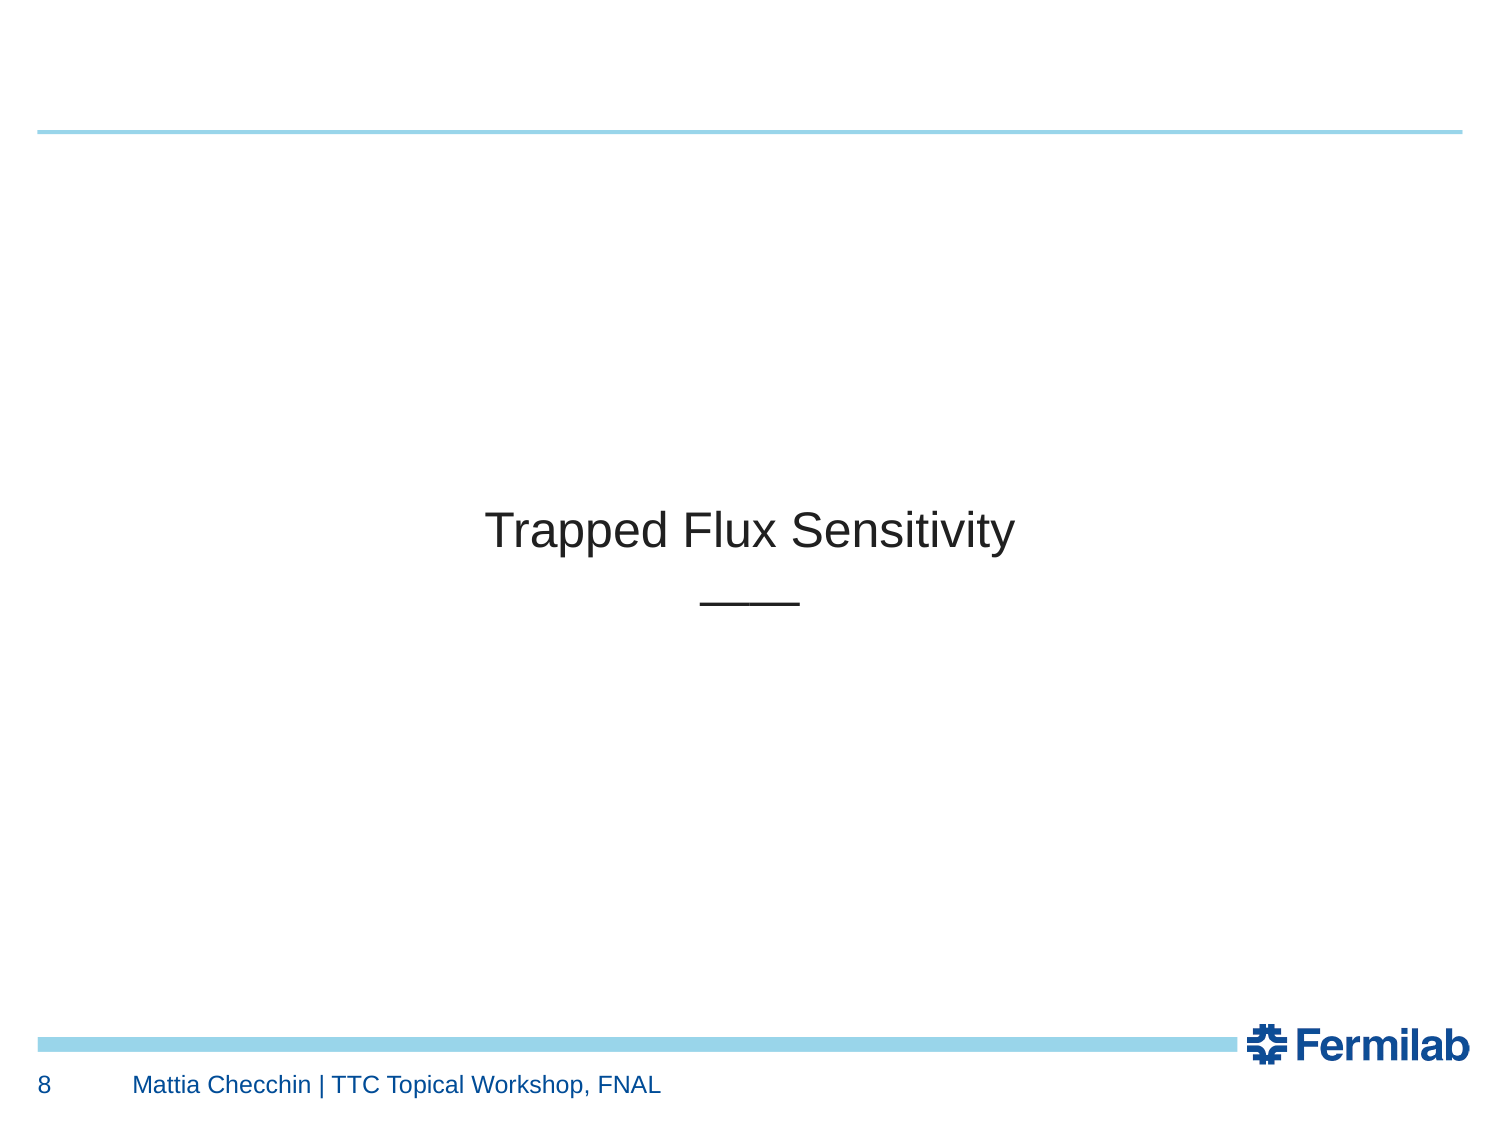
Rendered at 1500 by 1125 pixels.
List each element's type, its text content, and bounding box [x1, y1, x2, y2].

slide_number 8 [37, 1068, 111, 1109]
picture [0, 0, 1500, 1125]
footer Mattia Checchin | TTC Topical Workshop, FNAL [132, 1068, 1014, 1109]
